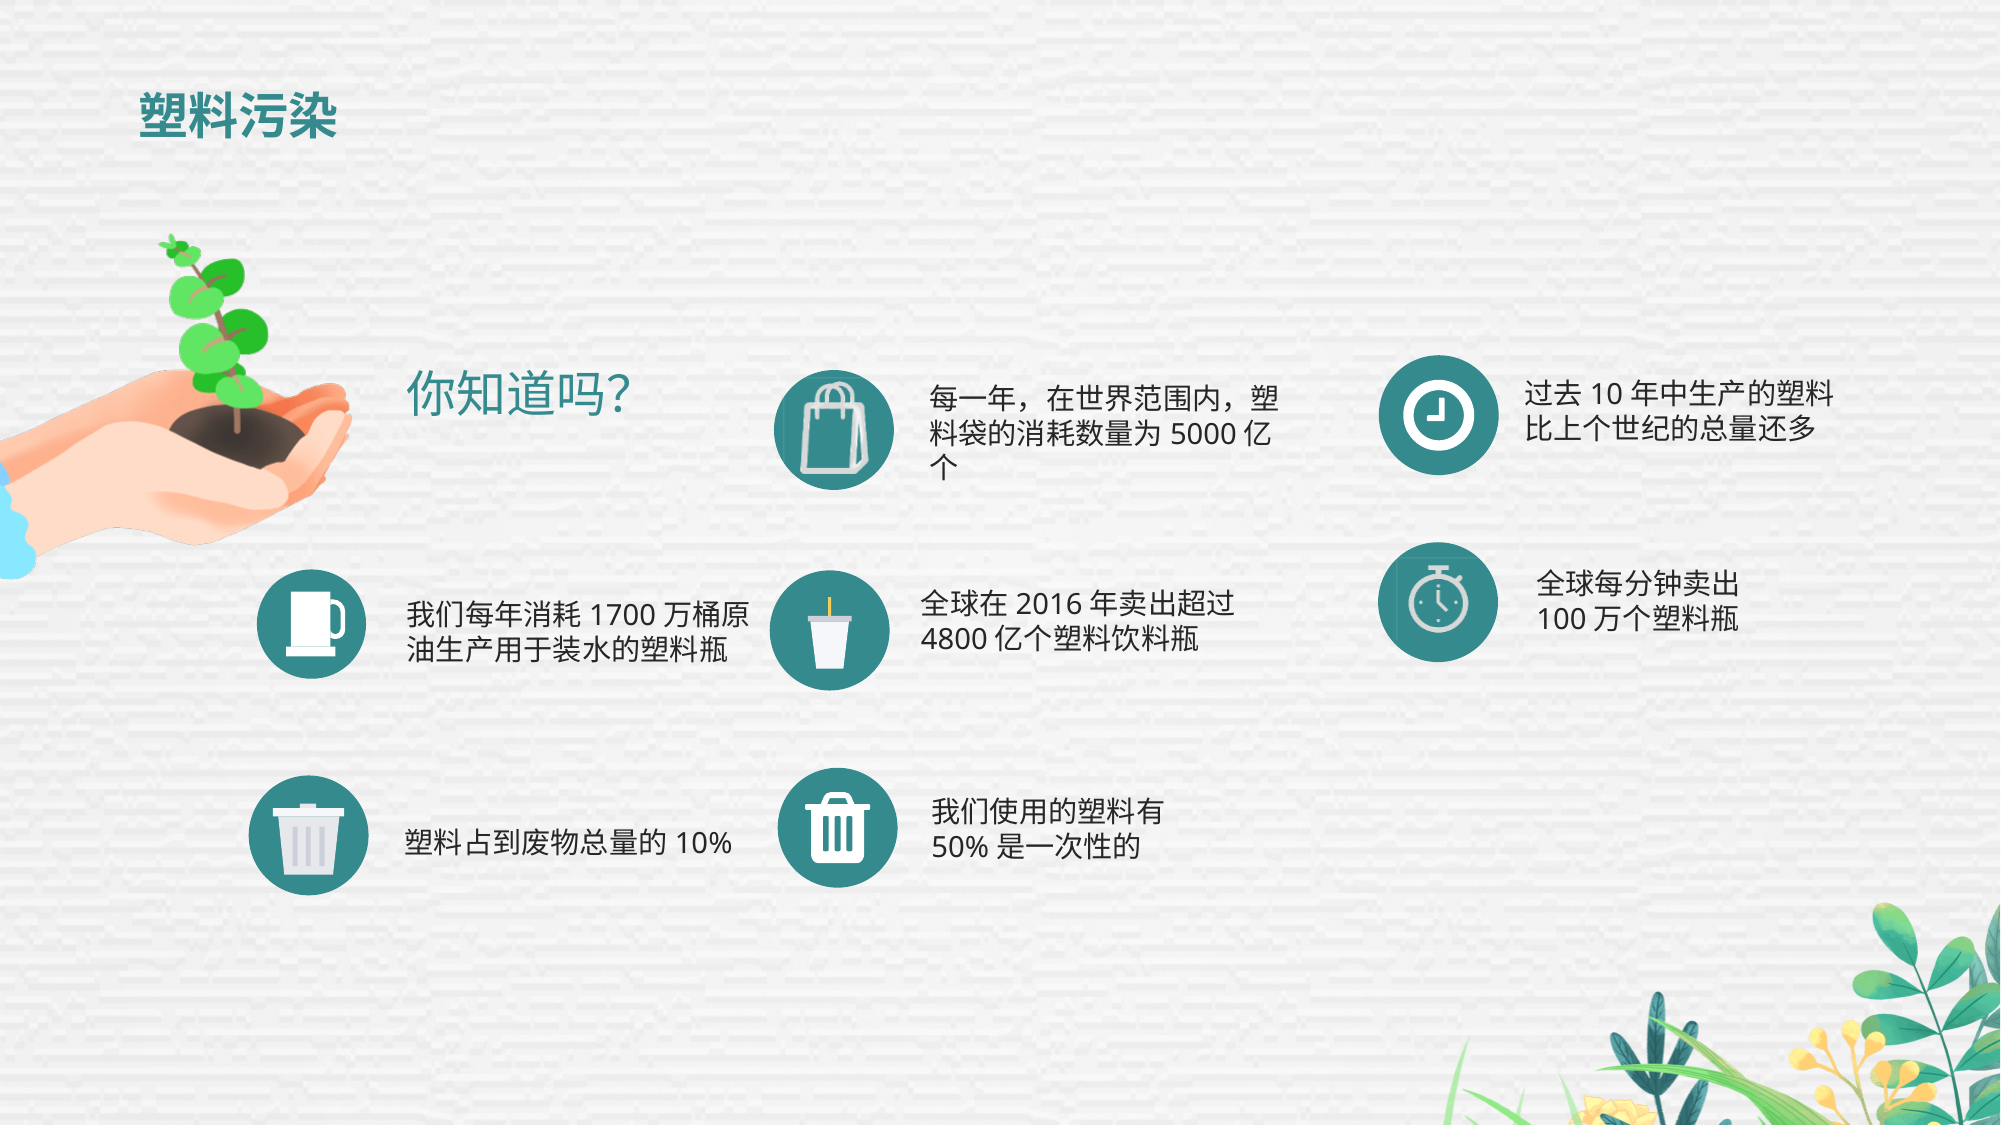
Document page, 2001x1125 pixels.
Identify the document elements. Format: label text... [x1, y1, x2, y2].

text_box 我们使用的塑料有50%是一次性的 [916, 785, 1241, 871]
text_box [769, 570, 890, 691]
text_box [1378, 355, 1499, 476]
text_box 过去10年中生产的塑料比上个世纪的总量还多 [1509, 367, 1857, 453]
picture [0, 0, 2001, 1125]
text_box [251, 637, 372, 685]
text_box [773, 370, 894, 490]
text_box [777, 767, 898, 888]
text_box 全球在2016年卖出超过4800亿个塑料饮料瓶 [906, 578, 1313, 663]
text_box 塑料污染 [123, 83, 641, 153]
text_box 你知道吗？ [391, 355, 678, 430]
text_box 塑料占到废物总量的10% [389, 816, 777, 867]
text_box 全球每分钟卖出100万个塑料瓶 [1521, 557, 1770, 643]
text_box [248, 775, 369, 896]
text_box 我们每年消耗1700万桶原油生产用于装水的塑料瓶 [391, 588, 769, 674]
text_box 每一年，在世界范围内，塑料袋的消耗数量为5000亿个 [914, 372, 1313, 493]
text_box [1378, 542, 1498, 663]
